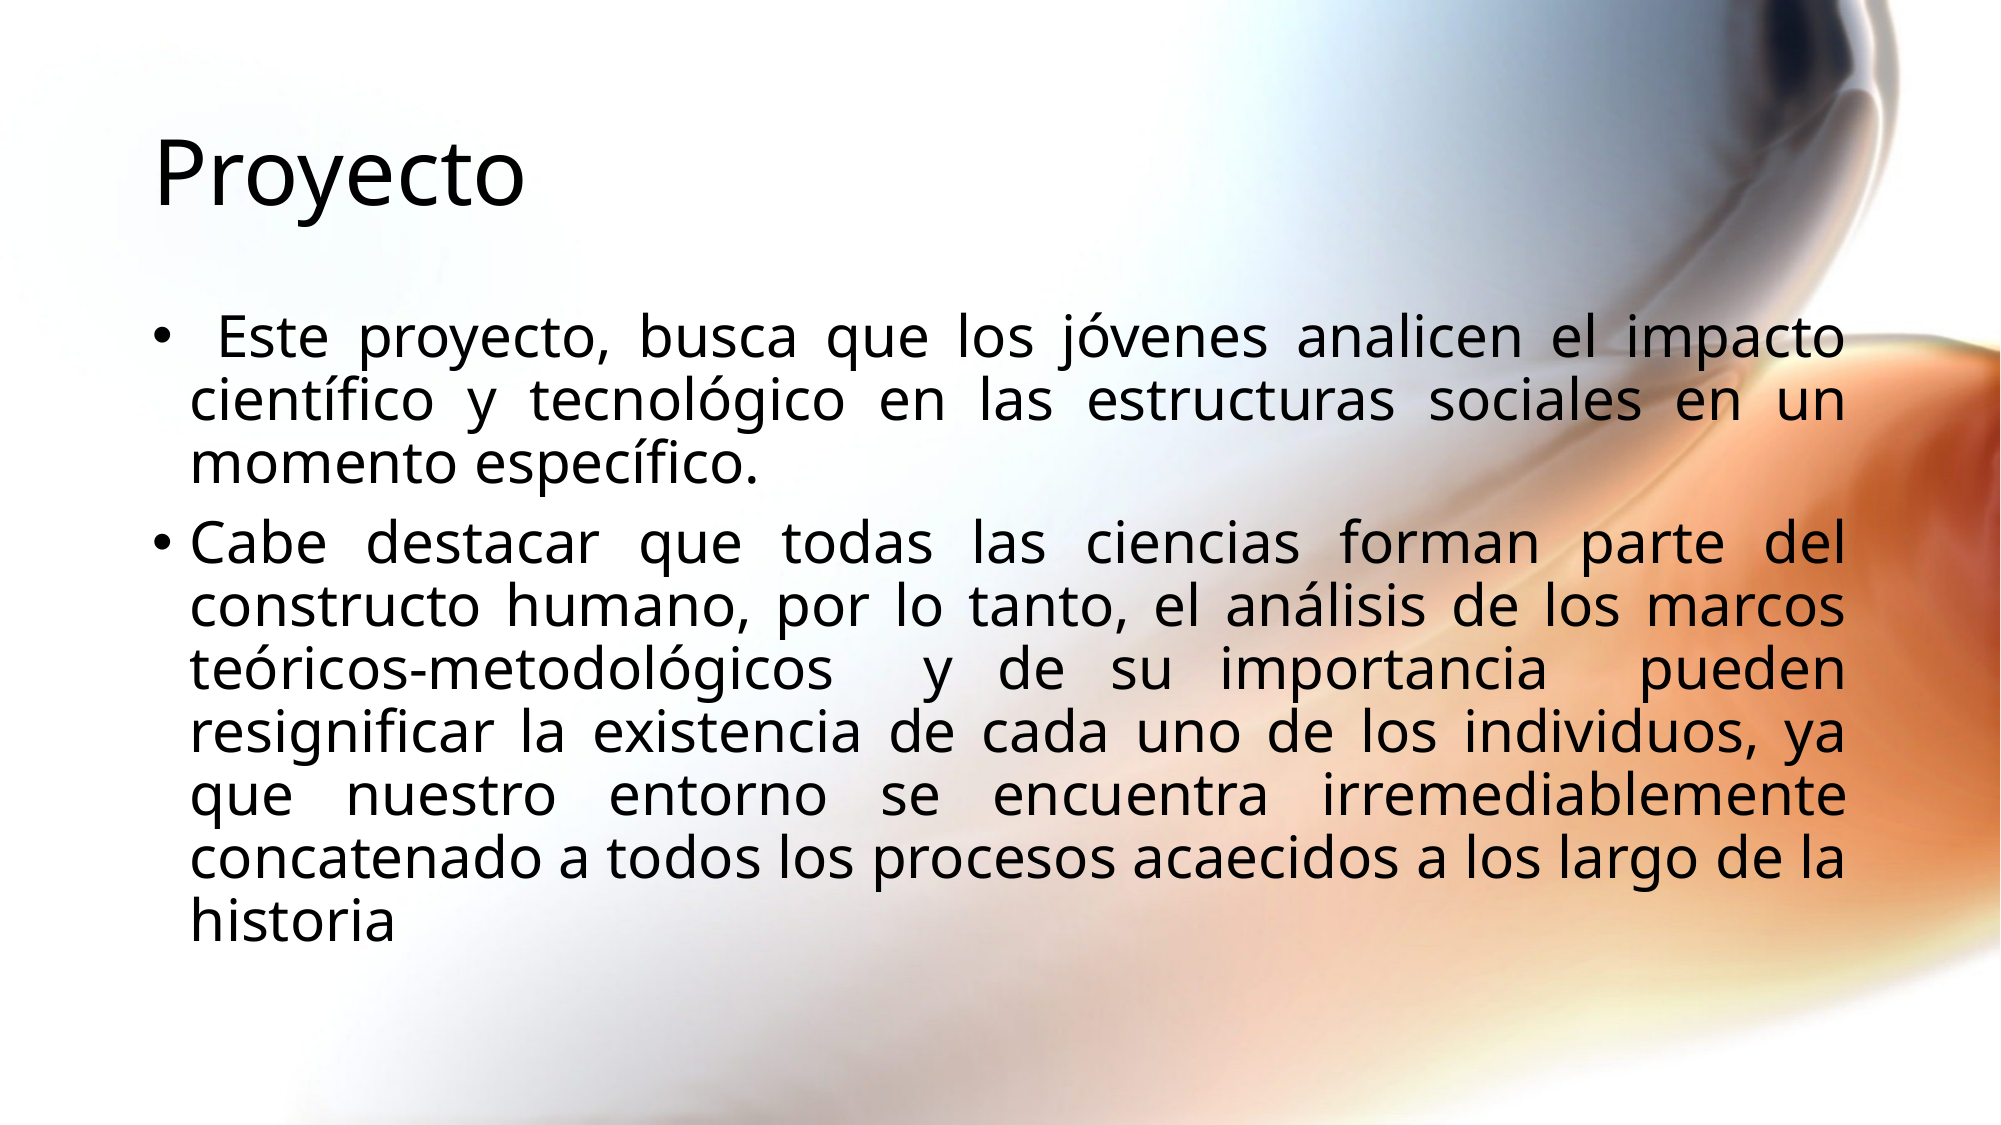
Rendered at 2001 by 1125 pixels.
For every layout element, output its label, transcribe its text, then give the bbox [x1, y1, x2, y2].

title Proyecto [137, 59, 1863, 278]
picture [0, 0, 2001, 1125]
list Este proyecto, busca que los jóvenes analicen el impacto científico y tecnológico en las estructuras sociales en un momento específico. Cabe destacar que todas las ciencias forman parte del constructo humano, por lo tanto, el análisis de los marcos teóricos-metodológicos y de su importancia pueden resignificar la existencia de cada uno de los individuos, ya que nuestro entorno se encuentra irremediablemente concatenado a todos los procesos acaecidos a los largo de la historia [137, 299, 1863, 1014]
